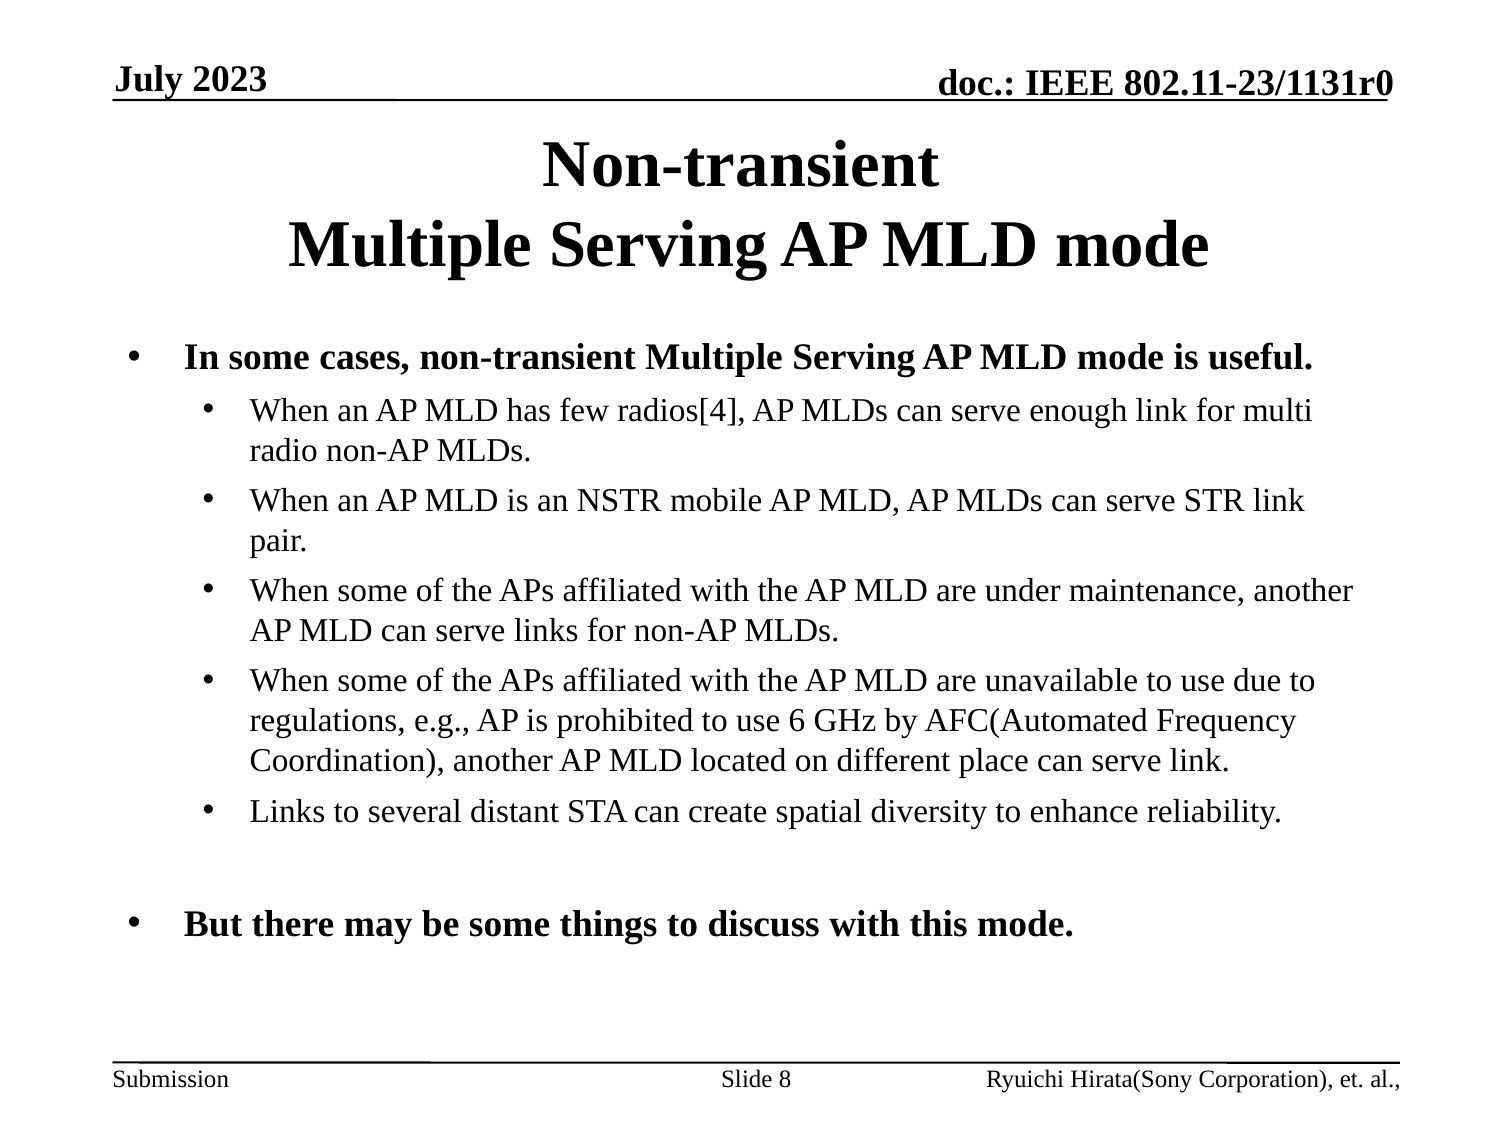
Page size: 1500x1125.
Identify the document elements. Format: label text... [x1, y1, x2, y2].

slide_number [114, 54, 423, 100]
slide_number Slide 8 [712, 1061, 800, 1123]
footer Ryuichi Hirata(Sony Corporation), et. al., [878, 1061, 1402, 1093]
title Non-transient Multiple Serving AP MLD mode [112, 112, 1388, 288]
list In some cases, non-transient Multiple Serving AP MLD mode is useful. When an AP MLD has few radios[4], AP MLDs can serve enough link for multi radio non-AP MLDs. When an AP MLD is an NSTR mobile AP MLD, AP MLDs can serve STR link pair. When some of the APs affiliated with the AP MLD are under maintenance, another AP MLD can serve links for non-AP MLDs. When some of the APs affiliated with the AP MLD are unavailable to use due to regulations, e.g., AP is prohibited to use 6 GHz by AFC(Automated Frequency Coordination), another AP MLD located on different place can serve link. Links to several distant STA can create spatial diversity to enhance reliability. But there may be some things to discuss with this mode. [112, 324, 1388, 1063]
